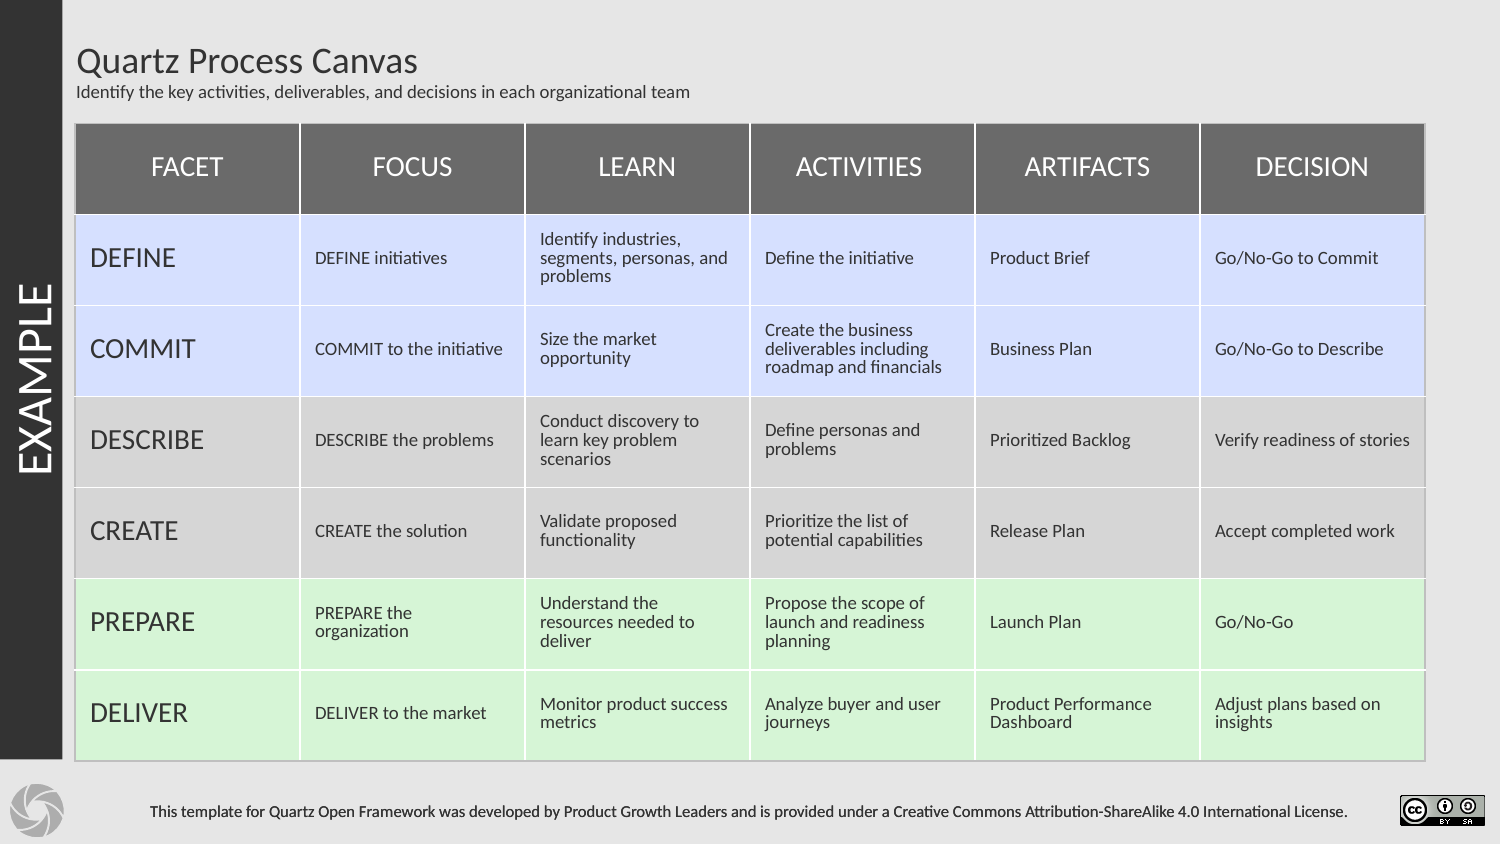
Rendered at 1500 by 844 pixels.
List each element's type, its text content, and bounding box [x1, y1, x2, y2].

table_cell Go/No-Go [1200, 578, 1425, 669]
table_cell CREATE the solution [300, 487, 525, 578]
table_header Define the initiative [750, 214, 975, 305]
text_box Identify the key activities, deliverables, and decisions in each organizational team [63, 74, 873, 108]
text_box EXAMPLE [0, 0, 63, 760]
table_cell COMMIT to the initiative [300, 305, 525, 396]
table_cell Analyze buyer and user journeys [750, 669, 975, 760]
table_cell Product Performance Dashboard [975, 669, 1200, 760]
table_cell DELIVER to the market [300, 669, 525, 760]
table_cell Accept completed work [1200, 487, 1425, 578]
table_header Identify industries, segments, personas, and problems [525, 214, 750, 305]
table_cell Business Plan [975, 305, 1200, 396]
table_cell Monitor product success metrics [525, 669, 750, 760]
table_cell Create the business deliverables including roadmap and financials [750, 305, 975, 396]
table_cell Release Plan [975, 487, 1200, 578]
table_cell PREPARE the organization [300, 578, 525, 669]
table_cell Launch Plan [975, 578, 1200, 669]
table_cell Understand the resources needed to deliver [525, 578, 750, 669]
title Quartz Process Canvas [63, 21, 1425, 97]
table_cell Adjust plans based on insights [1200, 669, 1425, 760]
table_cell Prioritize the list of potential capabilities [750, 487, 975, 578]
table_cell Propose the scope of launch and readiness planning [750, 578, 975, 669]
table_cell Verify readiness of stories [1200, 396, 1425, 487]
table_header Go/No-Go to Commit [1200, 214, 1425, 305]
table_header Product Brief [975, 214, 1200, 305]
table_cell Prioritized Backlog [975, 396, 1200, 487]
table_cell Validate proposed functionality [525, 487, 750, 578]
table_cell DESCRIBE the problems [300, 396, 525, 487]
table_cell Size the market opportunity [525, 305, 750, 396]
table_header DEFINE initiatives [300, 214, 525, 305]
table_cell Go/No-Go to Describe [1200, 305, 1425, 396]
table_cell Conduct discovery to learn key problem scenarios [525, 396, 750, 487]
picture [1400, 795, 1485, 826]
table_cell Define personas and problems [750, 396, 975, 487]
